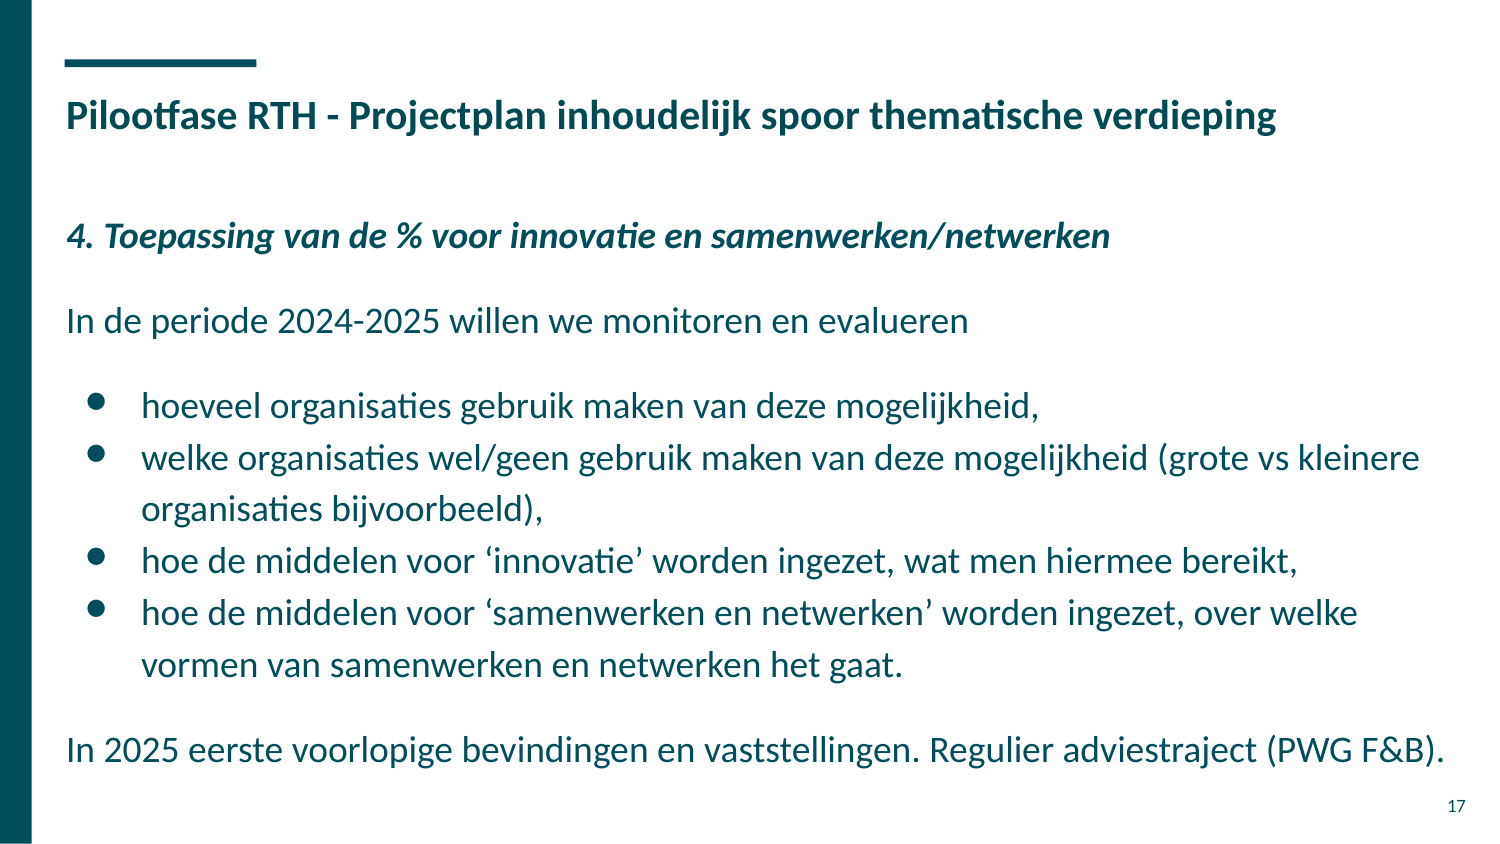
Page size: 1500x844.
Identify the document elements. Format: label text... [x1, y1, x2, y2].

list 4. Toepassing van de % voor innovatie en samenwerken/netwerken In de periode 2024-2025 willen we monitoren en evalueren hoeveel organisaties gebruik maken van deze mogelijkheid, welke organisaties wel/geen gebruik maken van deze mogelijkheid (grote vs kleinere organisaties bijvoorbeeld), hoe de middelen voor ‘innovatie’ worden ingezet, wat men hiermee bereikt, hoe de middelen voor ‘samenwerken en netwerken’ worden ingezet, over welke vormen van samenwerken en netwerken het gaat. In 2025 eerste voorlopige bevindingen en vaststellingen. Regulier adviestraject (PWG F&B). [51, 189, 1482, 780]
slide_number 17 [1391, 779, 1482, 844]
title Pilootfase RTH - Projectplan inhoudelijk spoor thematische verdieping [51, 72, 1449, 167]
